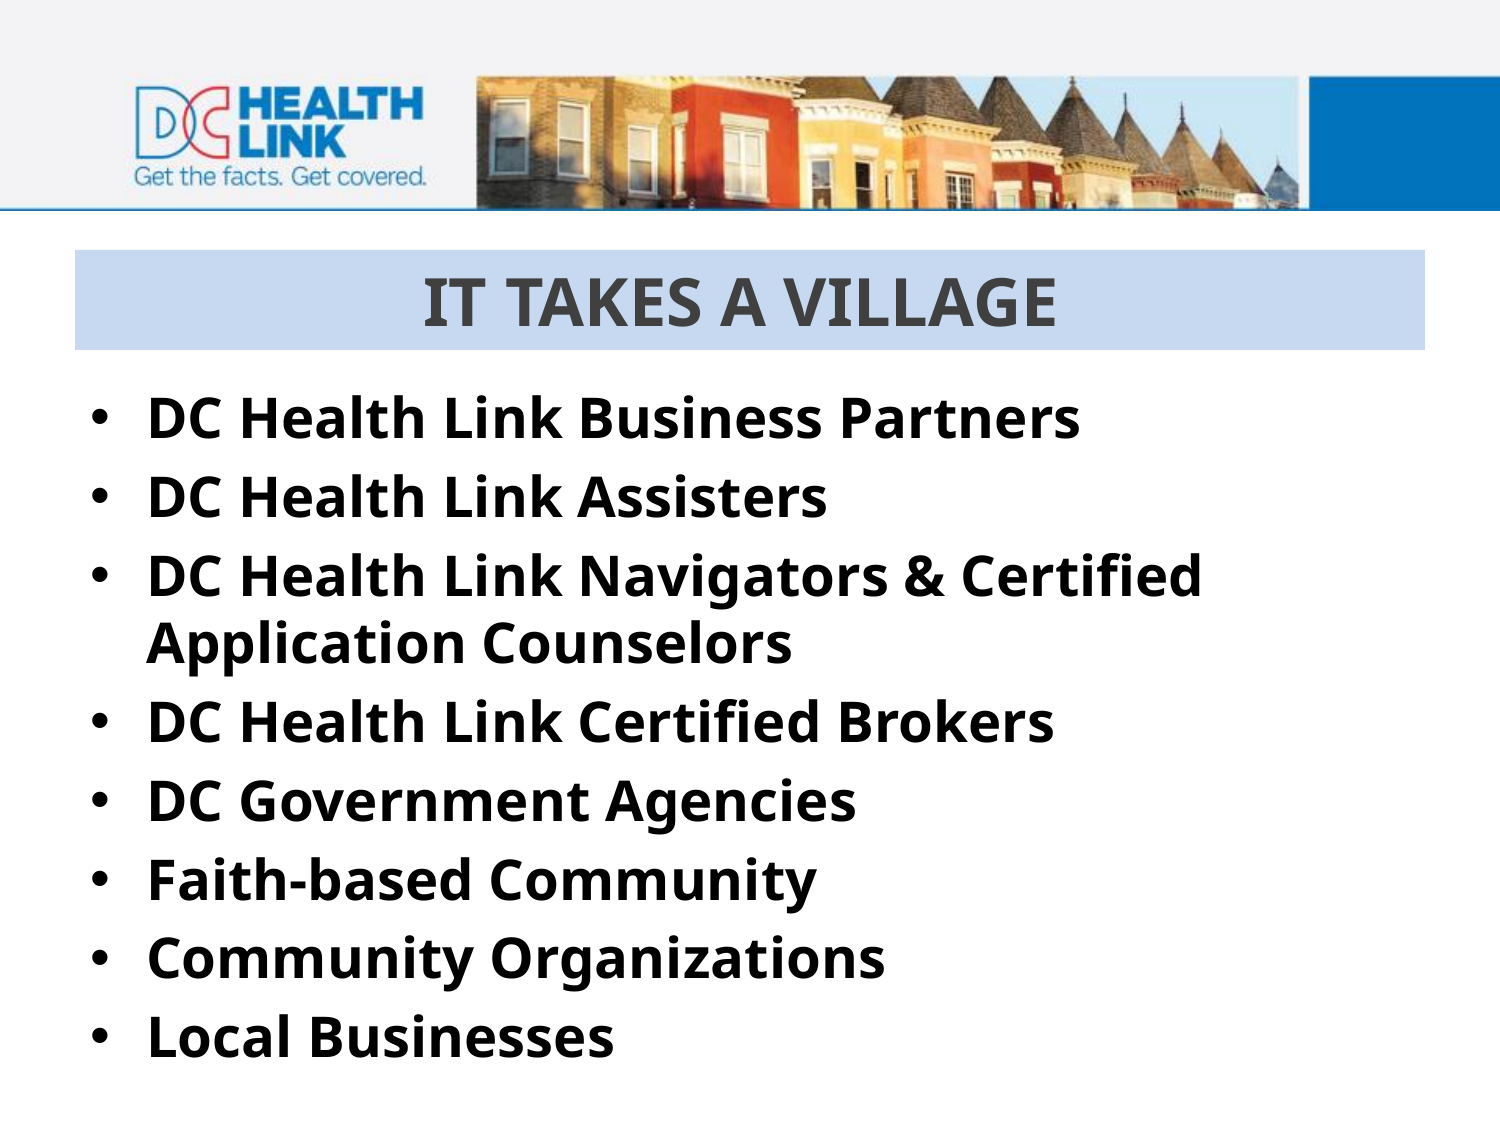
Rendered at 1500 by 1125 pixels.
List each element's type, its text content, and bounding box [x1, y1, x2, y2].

title IT TAKES A VILLAGE [75, 249, 1425, 350]
list DC Health Link Business Partners DC Health Link Assisters DC Health Link Navigators & Certified Application Counselors DC Health Link Certified Brokers DC Government Agencies Faith-based Community Community Organizations Local Businesses [75, 375, 1425, 1100]
picture [0, 0, 1500, 211]
